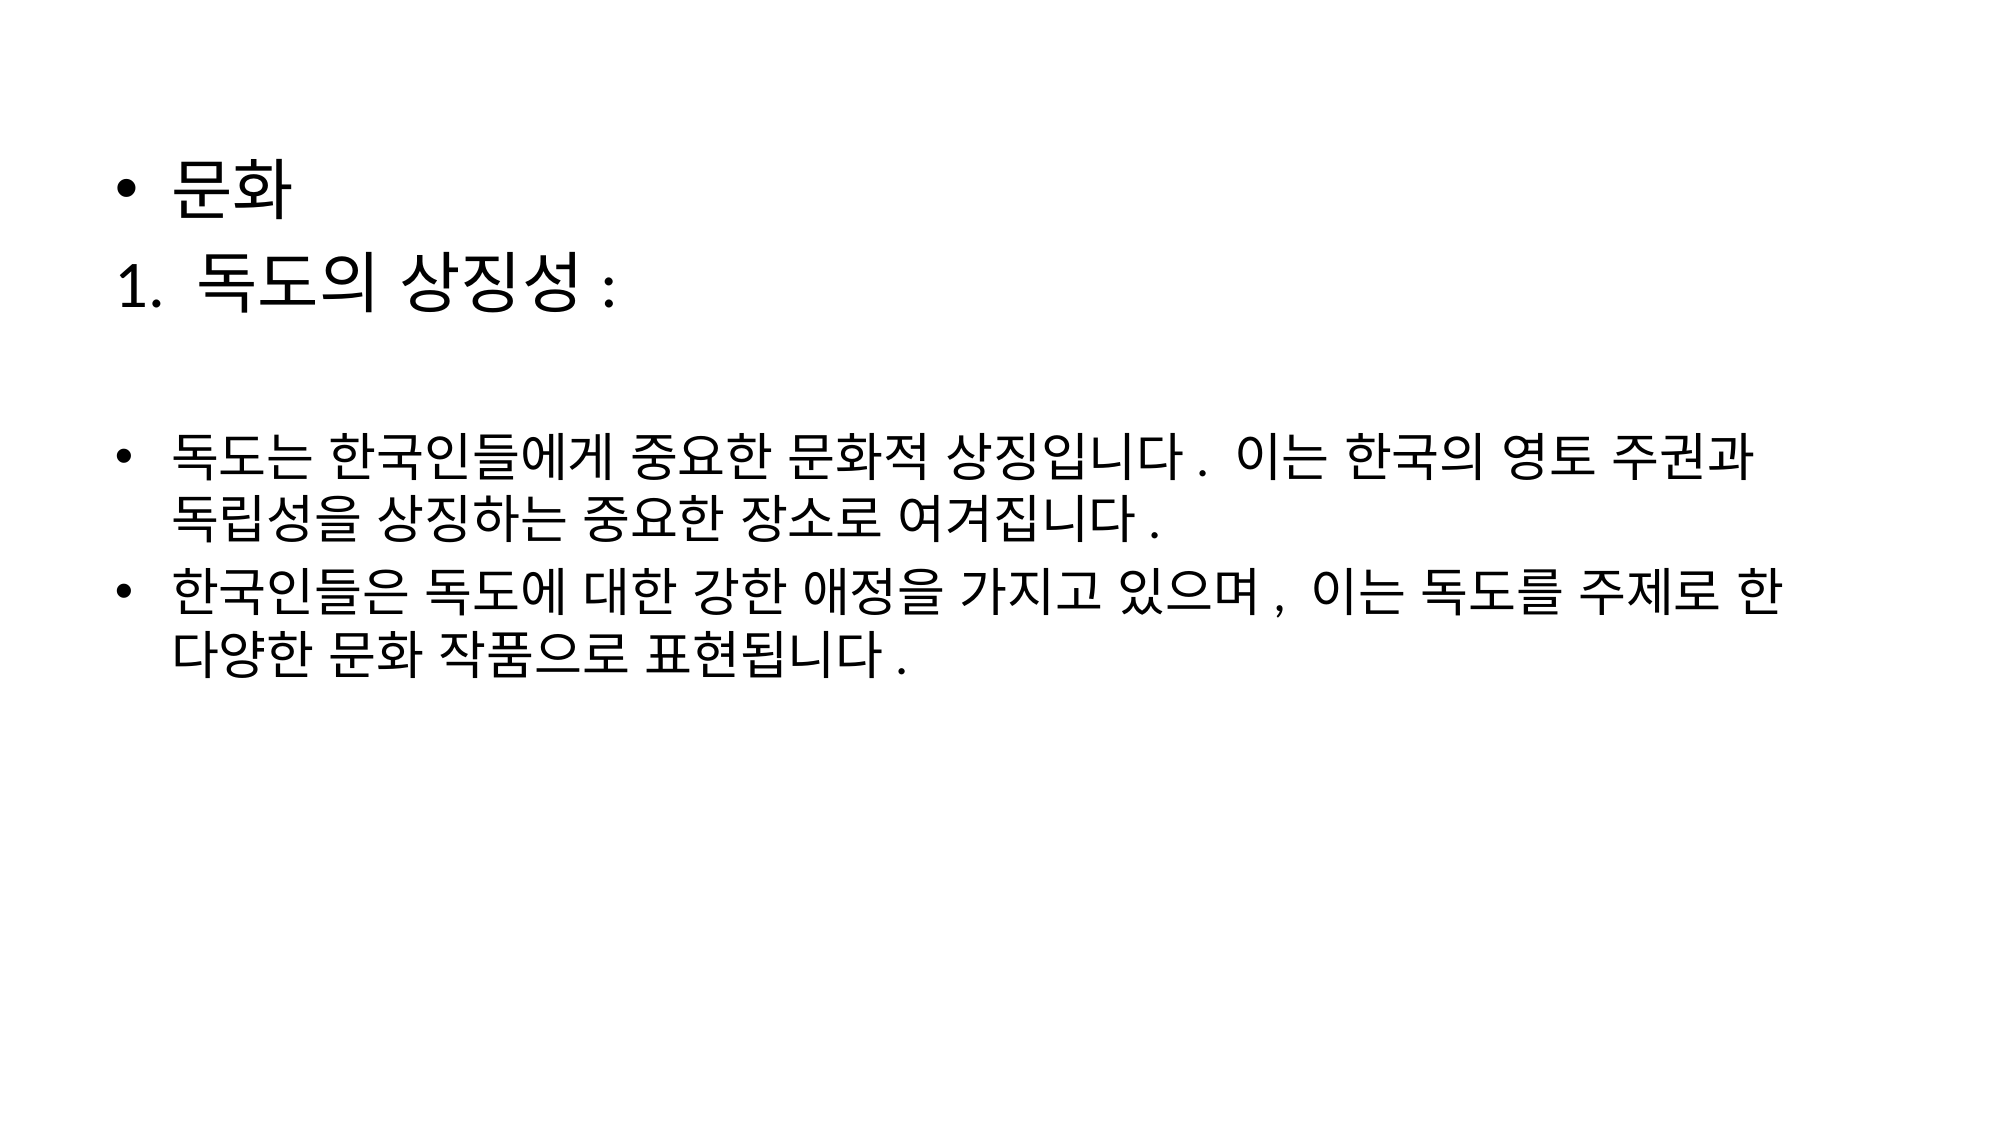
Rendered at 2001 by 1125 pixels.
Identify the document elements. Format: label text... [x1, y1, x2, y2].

list 문화 1. 독도의 상징성: 독도는 한국인들에게 중요한 문화적 상징입니다. 이는 한국의 영토 주권과 독립성을 상징하는 중요한 장소로 여겨집니다. 한국인들은 독도에 대한 강한 애정을 가지고 있으며, 이는 독도를 주제로 한 다양한 문화 작품으로 표현됩니다. [99, 139, 1863, 948]
